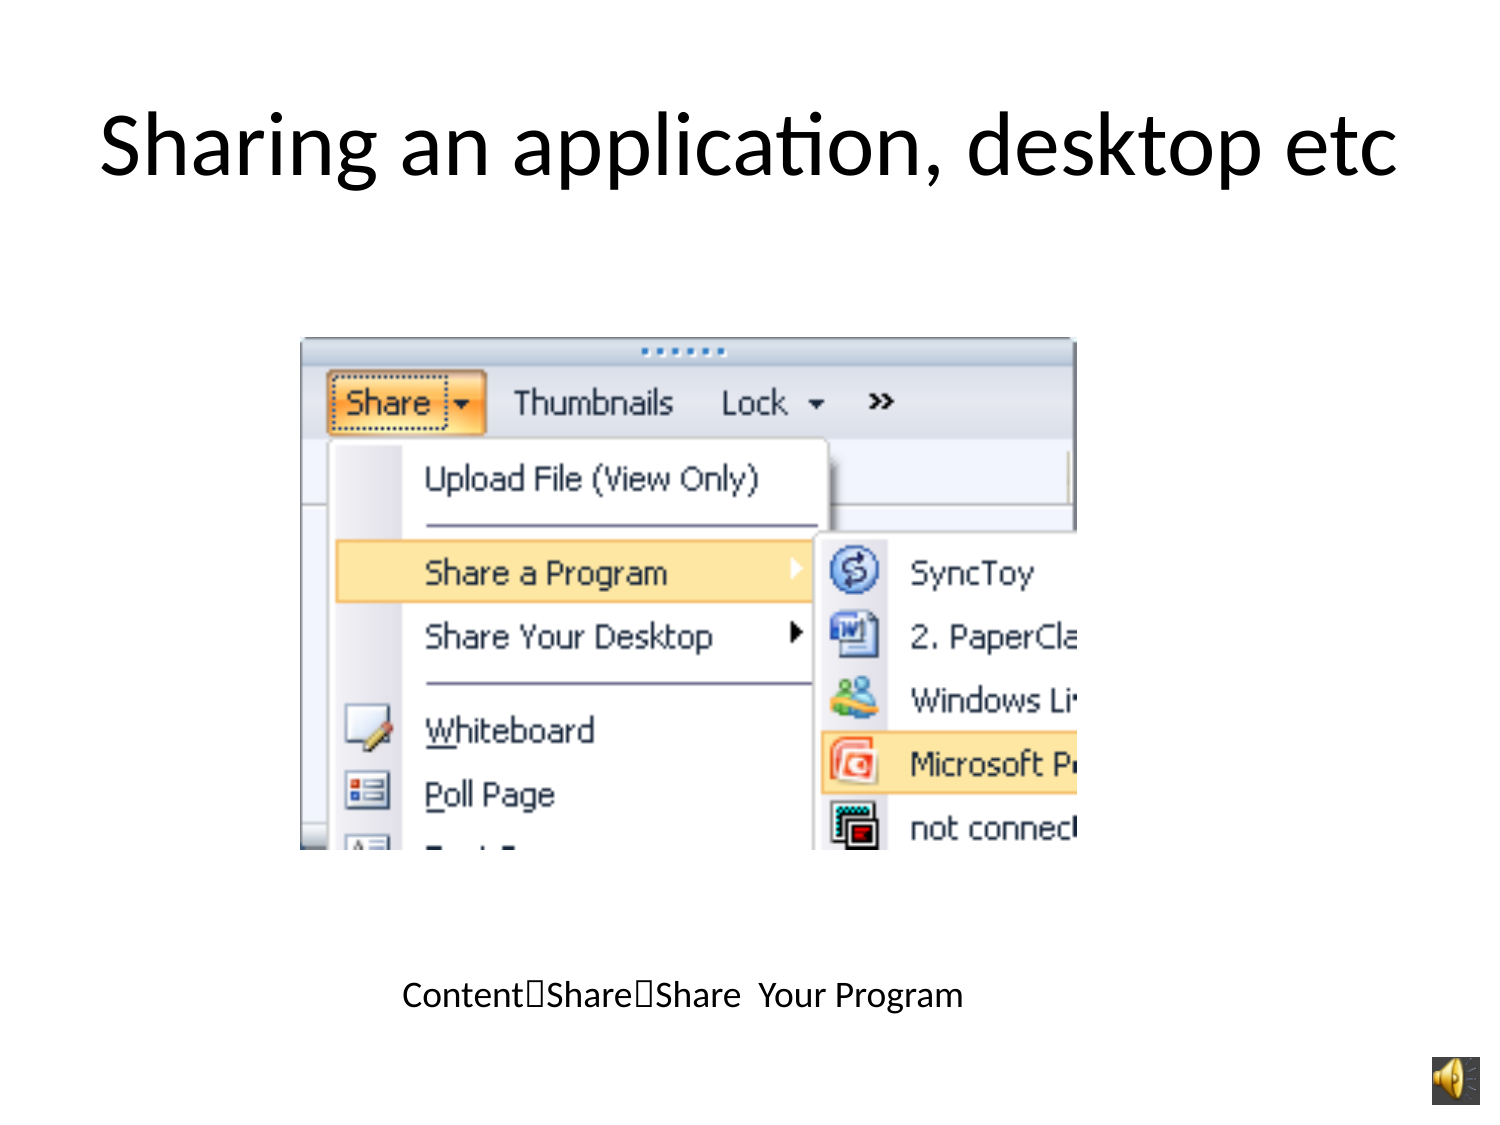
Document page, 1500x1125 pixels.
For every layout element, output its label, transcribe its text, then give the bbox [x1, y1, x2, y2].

text_box ContentShareShare Your Program [387, 962, 1038, 1023]
title Sharing an application, desktop etc [75, 45, 1425, 233]
picture [299, 337, 1077, 851]
picture [1430, 1055, 1482, 1107]
